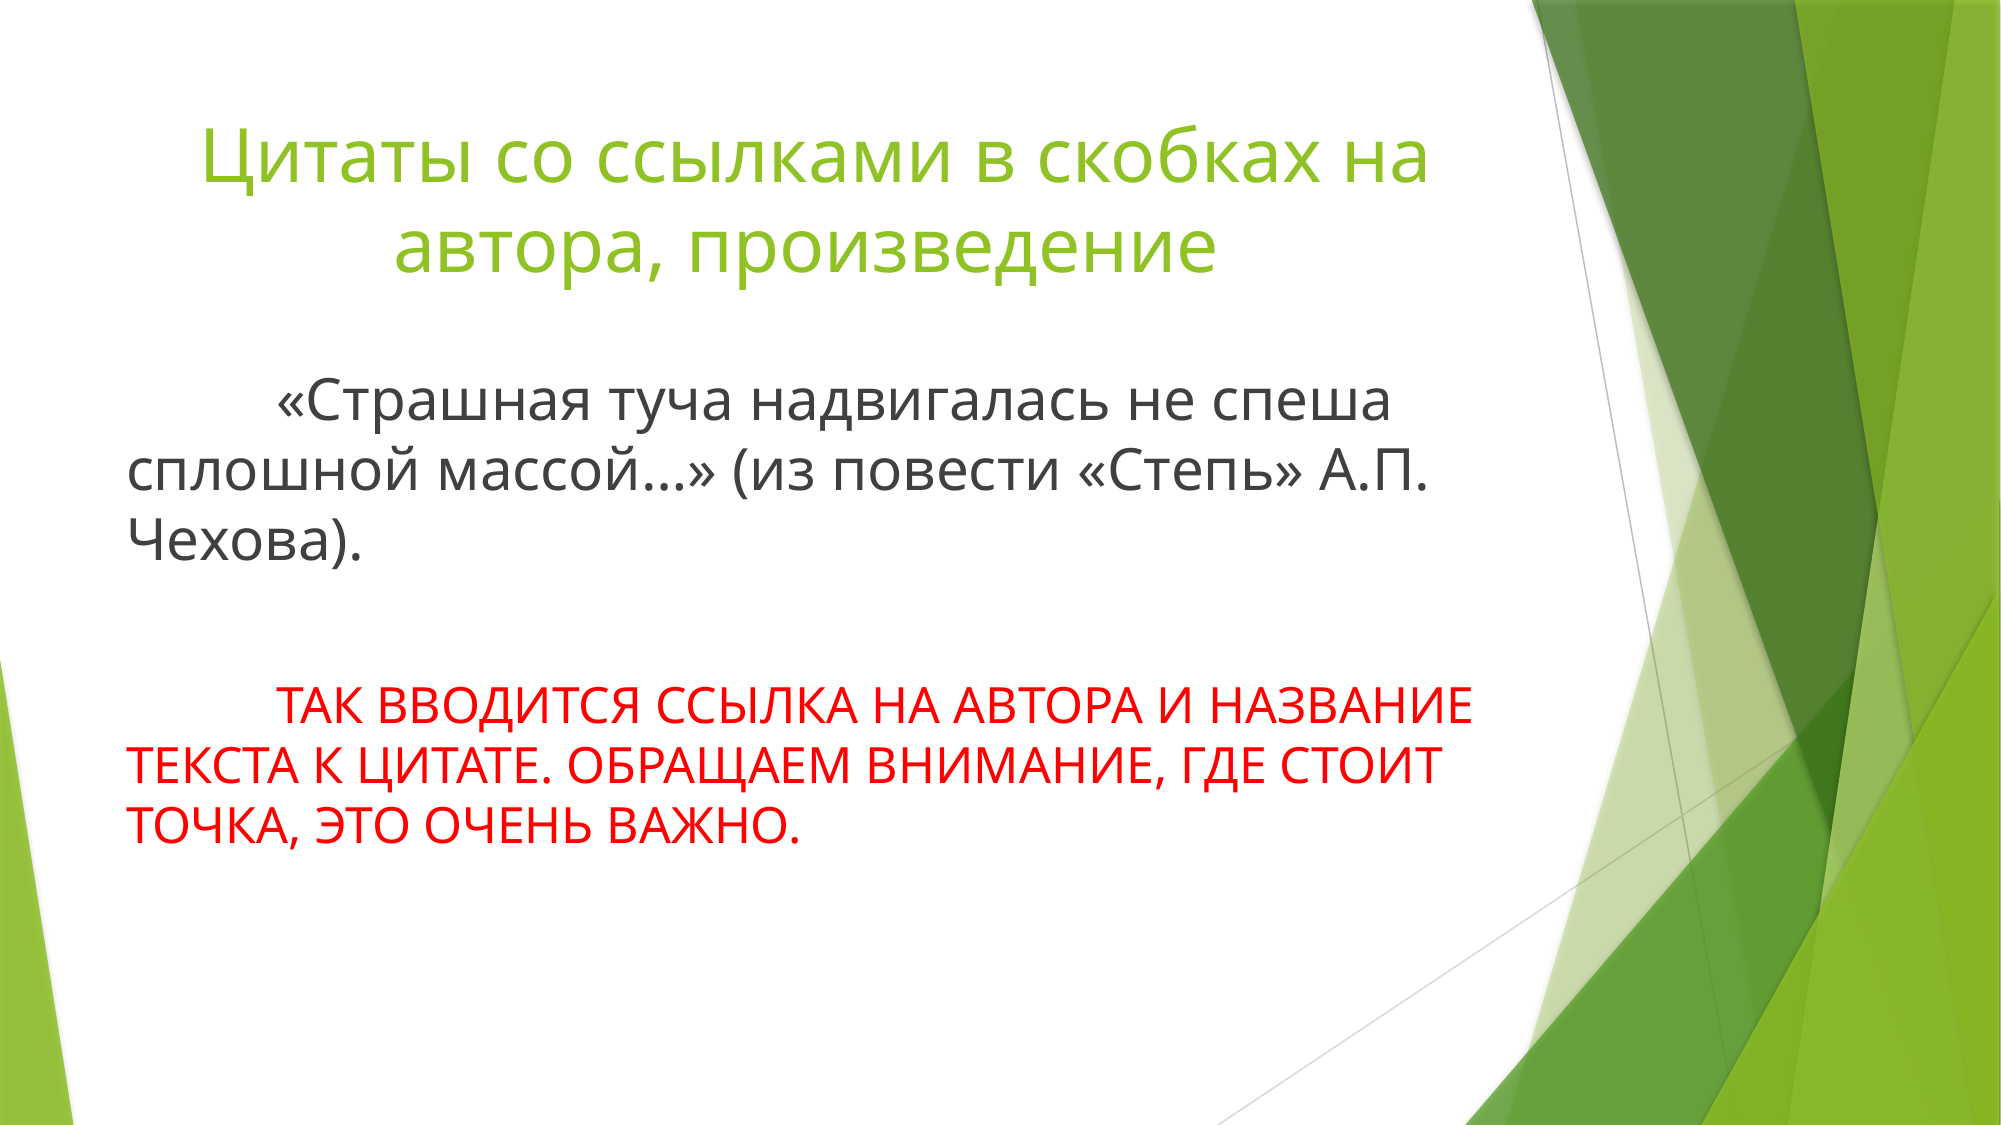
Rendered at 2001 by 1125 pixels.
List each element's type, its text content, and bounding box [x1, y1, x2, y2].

title Цитаты со ссылками в скобках на автора, произведение [111, 99, 1522, 317]
list «Страшная туча надвигалась не спеша сплошной массой…» (из повести «Степь» А.П. Чехова). ТАК ВВОДИТСЯ ССЫЛКА НА АВТОРА И НАЗВАНИЕ ТЕКСТА К ЦИТАТЕ. ОБРАЩАЕМ ВНИМАНИЕ, ГДЕ СТОИТ ТОЧКА, ЭТО ОЧЕНЬ ВАЖНО. [111, 354, 1522, 992]
